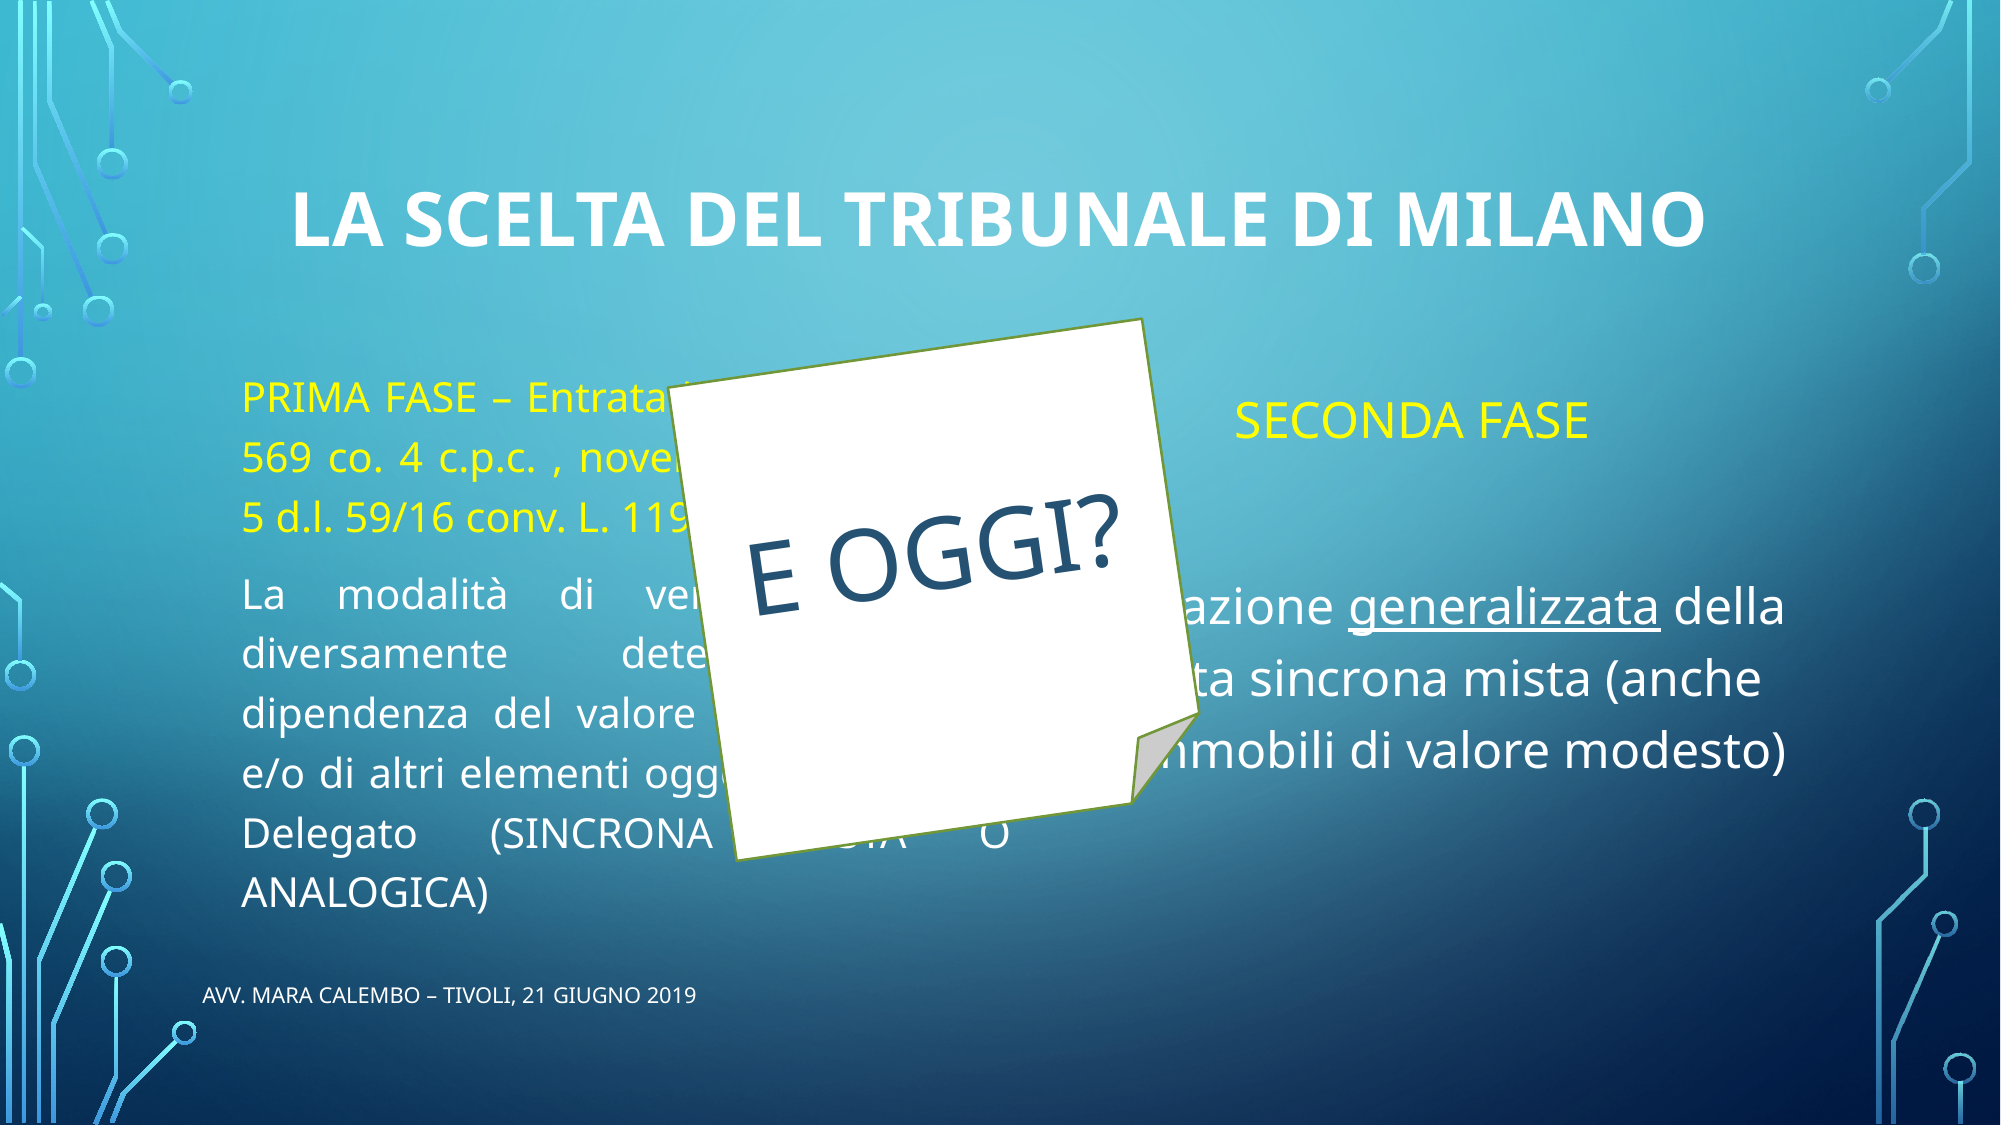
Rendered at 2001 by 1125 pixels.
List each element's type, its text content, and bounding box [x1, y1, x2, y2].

list SECONDA FASE Applicazione generalizzata della vendita sincrona mista (anche per immobili di valore modesto) [1012, 369, 1813, 950]
list PRIMA FASE – Entrata in vigore dell’art. 569 co. 4 c.p.c. , novellato dall’art.4 co. 5 d.l. 59/16 conv. L. 119/16 La modalità di vendita è stata diversamente determinata in dipendenza del valore degli immobili e/o di altri elementi oggettivi, sentito il Delegato (SINCRONA MISTA O ANALOGICA) [226, 353, 1012, 935]
text_box E OGGI? [666, 317, 1201, 863]
footer Avv. Mara Calembo – Tivoli, 21 giugno 2019 [187, 965, 1211, 1025]
title La scelta del tribunale di Milano [187, 101, 1813, 344]
